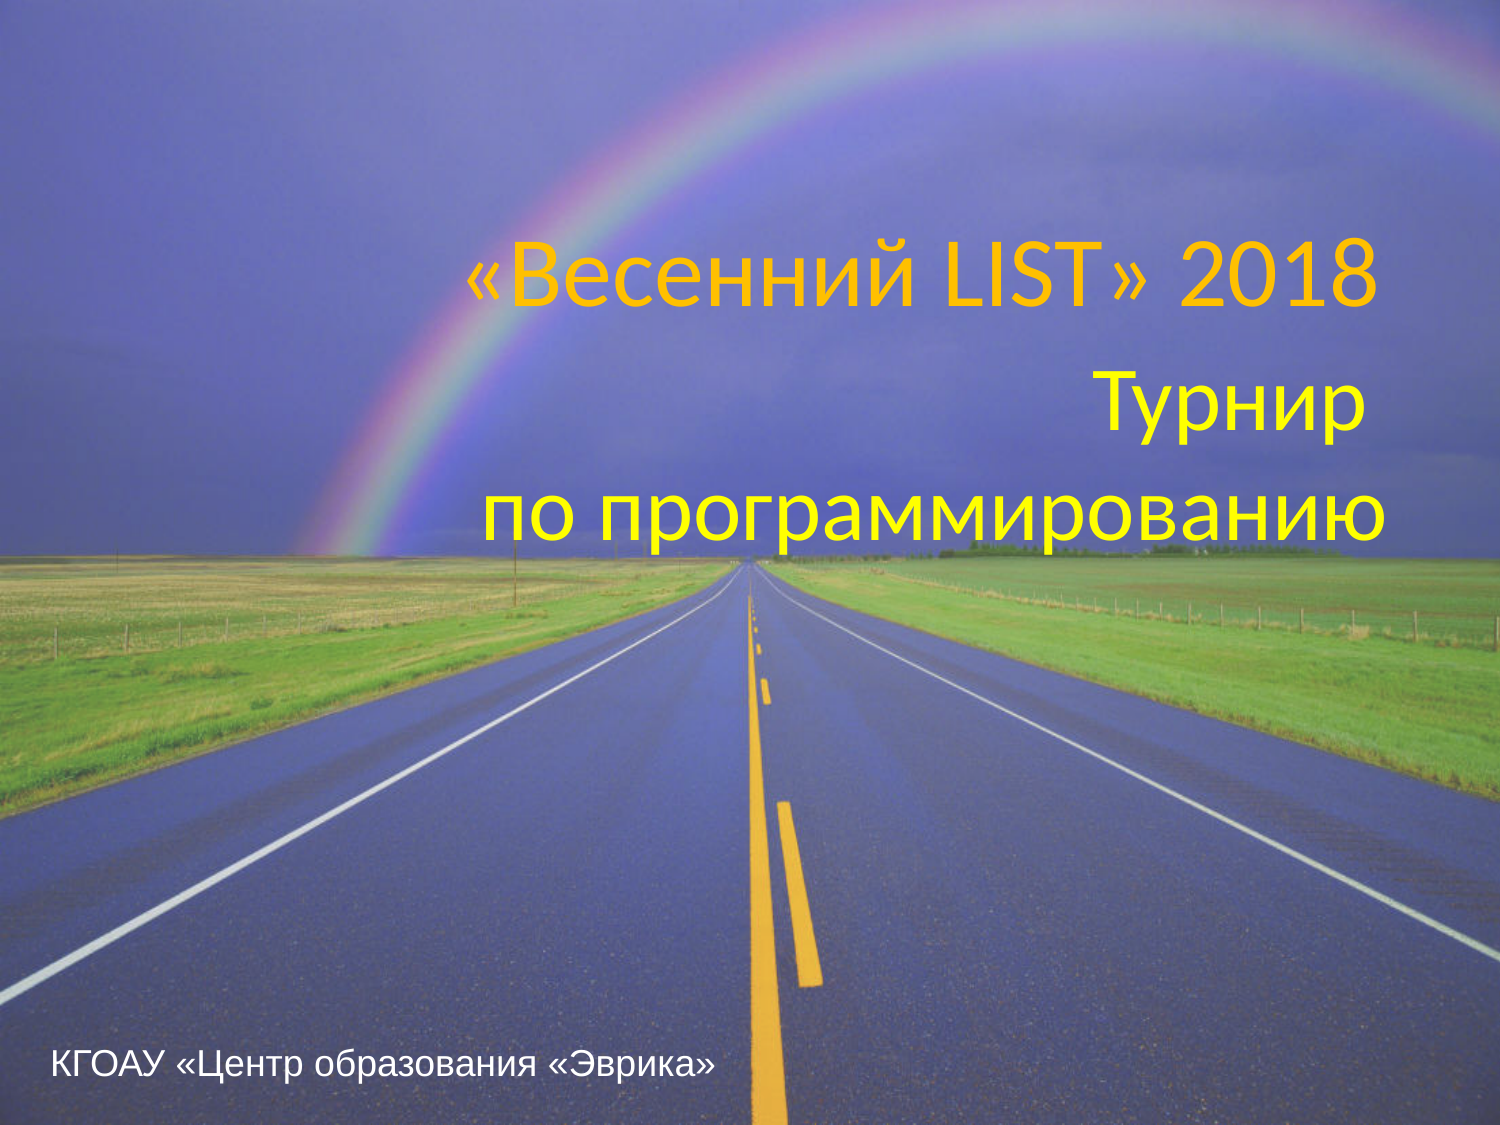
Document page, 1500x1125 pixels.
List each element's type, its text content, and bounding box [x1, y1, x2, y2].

subtitle «Весенний LIST» 2018 [363, 199, 1475, 370]
text_box КГОАУ «Центр образования «Эврика» [35, 1031, 762, 1091]
title Турнир по программированию [316, 328, 1404, 570]
